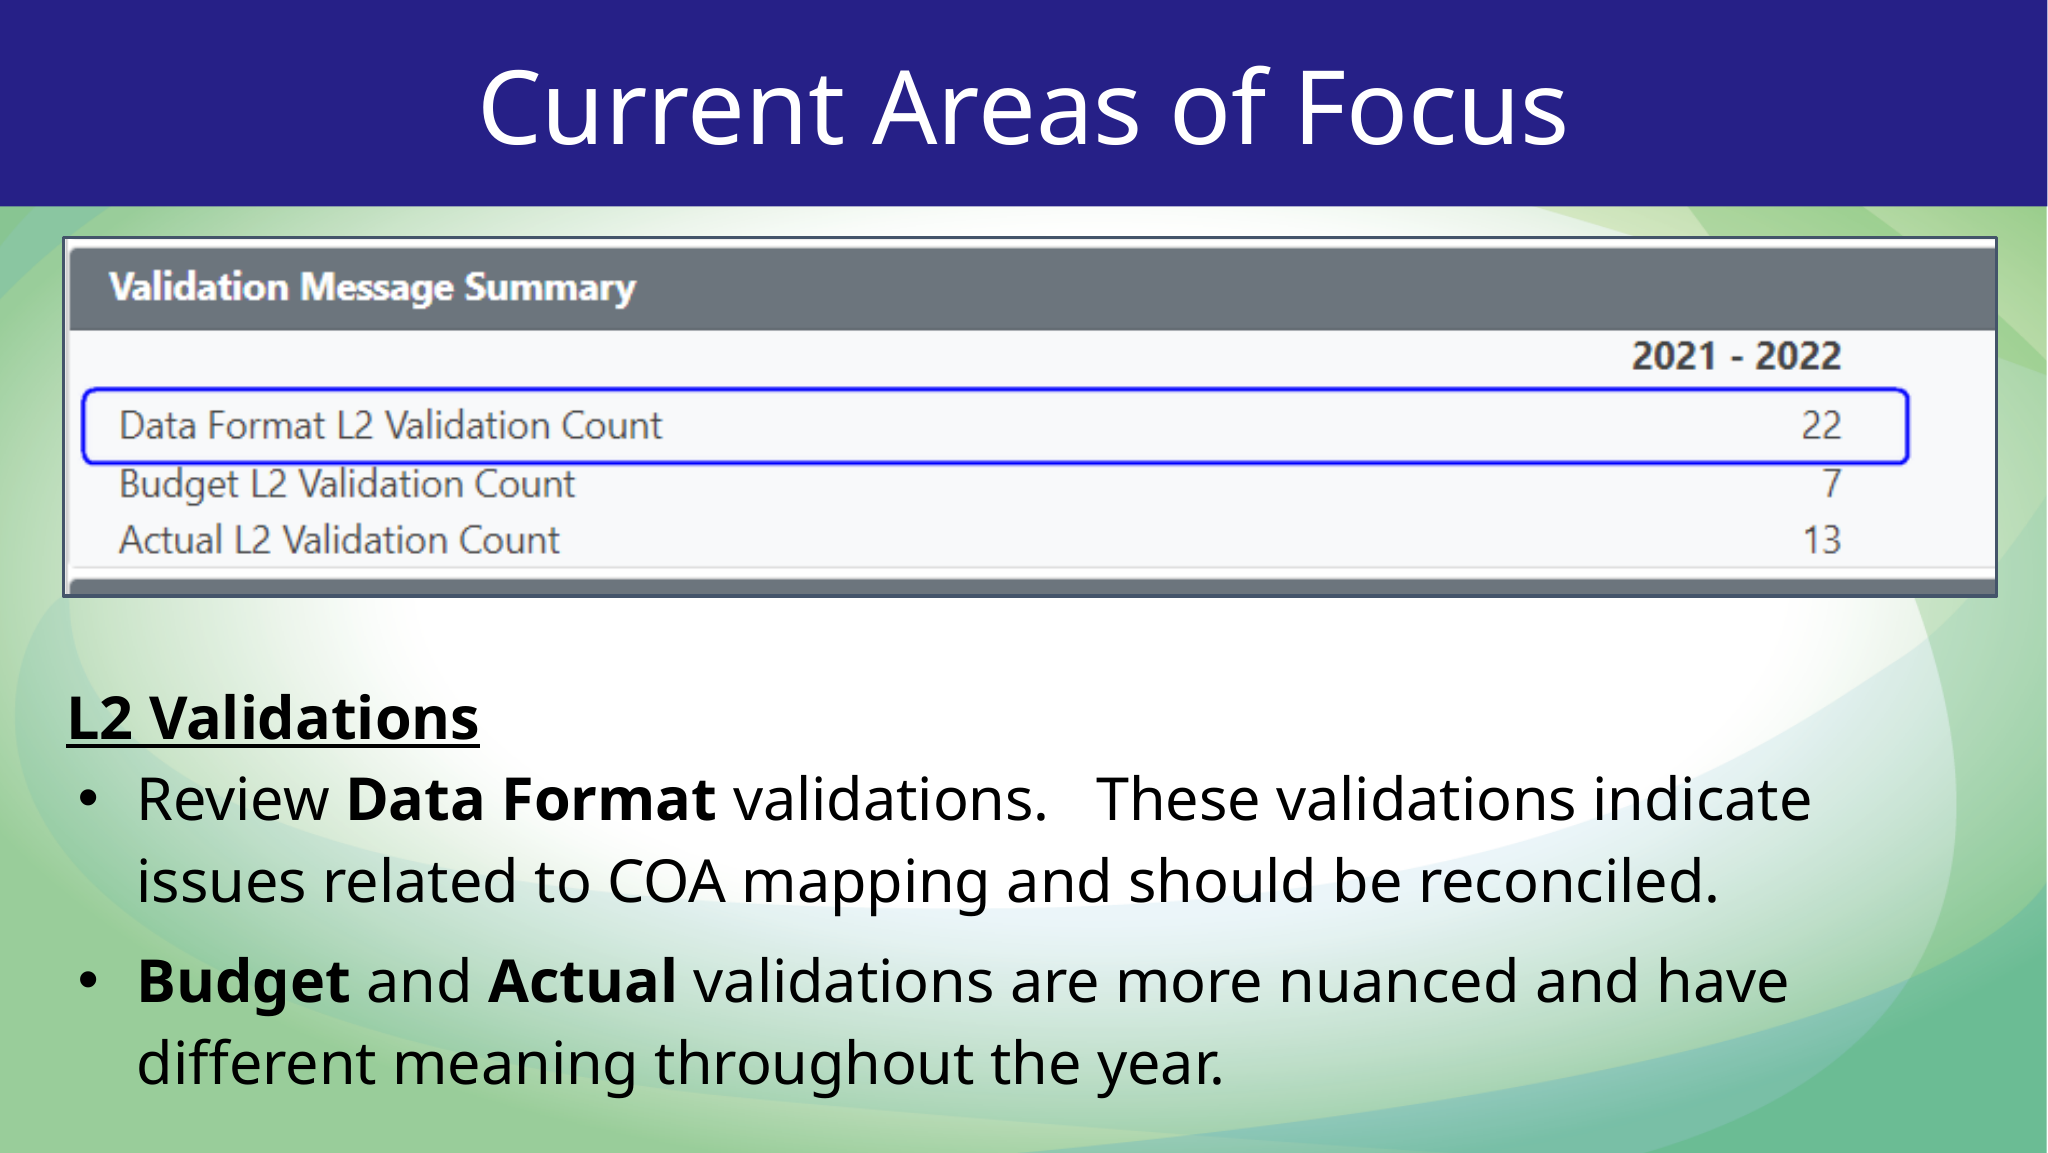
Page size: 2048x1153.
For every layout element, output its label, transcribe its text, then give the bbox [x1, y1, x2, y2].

list L2 Validations Review Data Format validations. These validations indicate issues related to COA mapping and should be reconciled. Budget and Actual validations are more nuanced and have different meaning throughout the year. [51, 636, 2009, 1113]
list Current Areas of Focus [0, 0, 2048, 207]
picture [0, 207, 2047, 1153]
